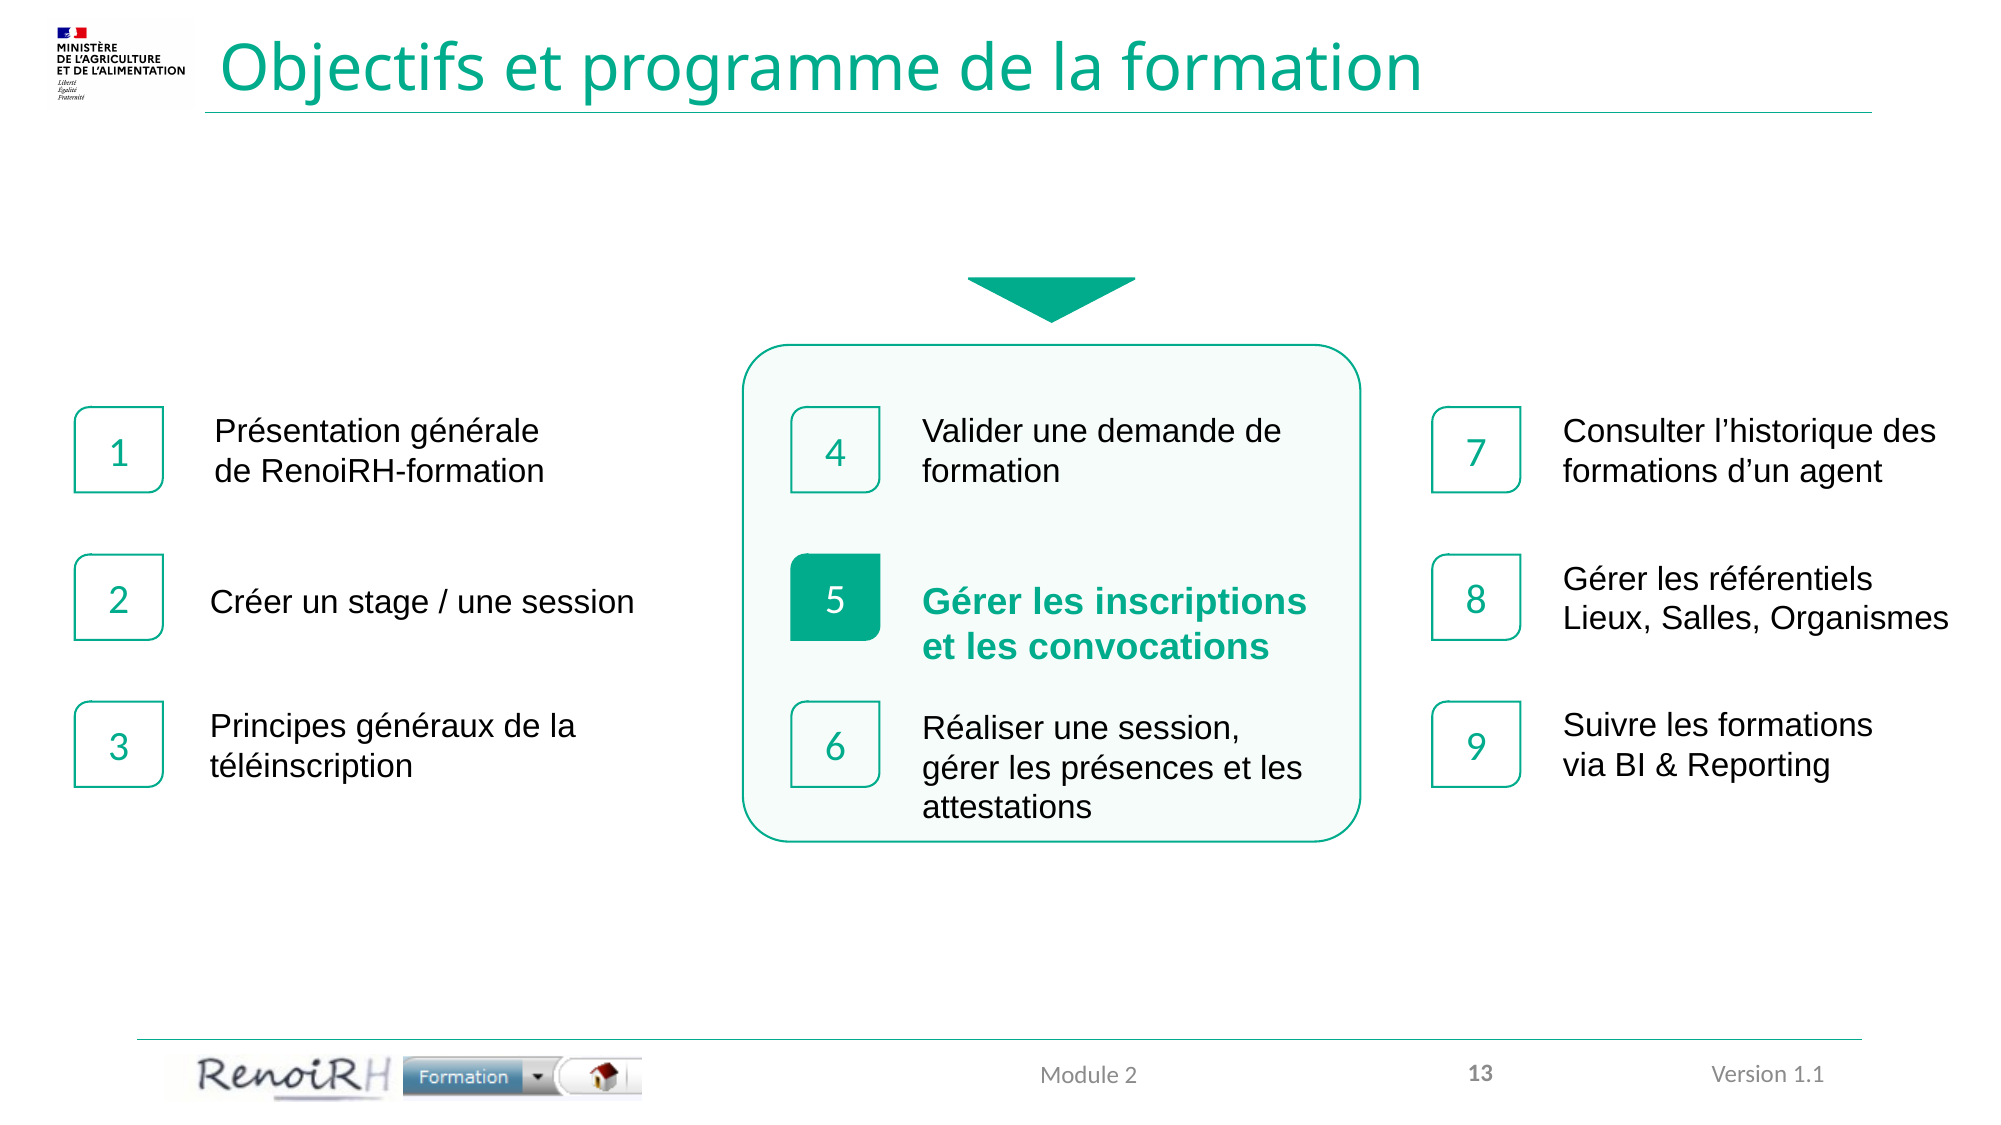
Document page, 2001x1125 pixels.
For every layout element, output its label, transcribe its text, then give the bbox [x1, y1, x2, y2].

picture [47, 17, 195, 110]
footer Module 2 [662, 1042, 1153, 1105]
text_box Gérer les inscriptions et les convocations [907, 569, 1335, 675]
slide_number 13 [1350, 1041, 1509, 1102]
text_box Consulter l’historique des formations d’un agent [1548, 401, 1955, 497]
text_box Principes généraux de la téléinscription [194, 696, 663, 792]
text_box 3 [73, 700, 164, 788]
text_box Gérer les référentiels Lieux, Salles, Organismes [1548, 549, 1974, 644]
text_box Présentation générale de RenoiRH-formation [199, 401, 663, 497]
picture [164, 1054, 642, 1102]
title Objectifs et programme de la formation [204, 27, 1873, 113]
text_box Suivre les formations via BI & Reporting [1548, 696, 1939, 791]
text_box Réaliser une session, gérer les présences et les attestations [907, 698, 1335, 833]
text_box 6 [790, 700, 881, 788]
text_box [967, 277, 1136, 323]
text_box 8 [1431, 553, 1522, 641]
text_box Valider une demande de formation [907, 401, 1335, 497]
text_box 1 [73, 405, 164, 494]
text_box Créer un stage / une session [194, 572, 663, 628]
text_box 2 [73, 553, 164, 641]
text_box 9 [1431, 700, 1522, 788]
text_box 5 [790, 553, 881, 641]
text_box 4 [790, 405, 881, 494]
text_box 7 [1431, 405, 1522, 494]
text_box [741, 343, 1362, 843]
